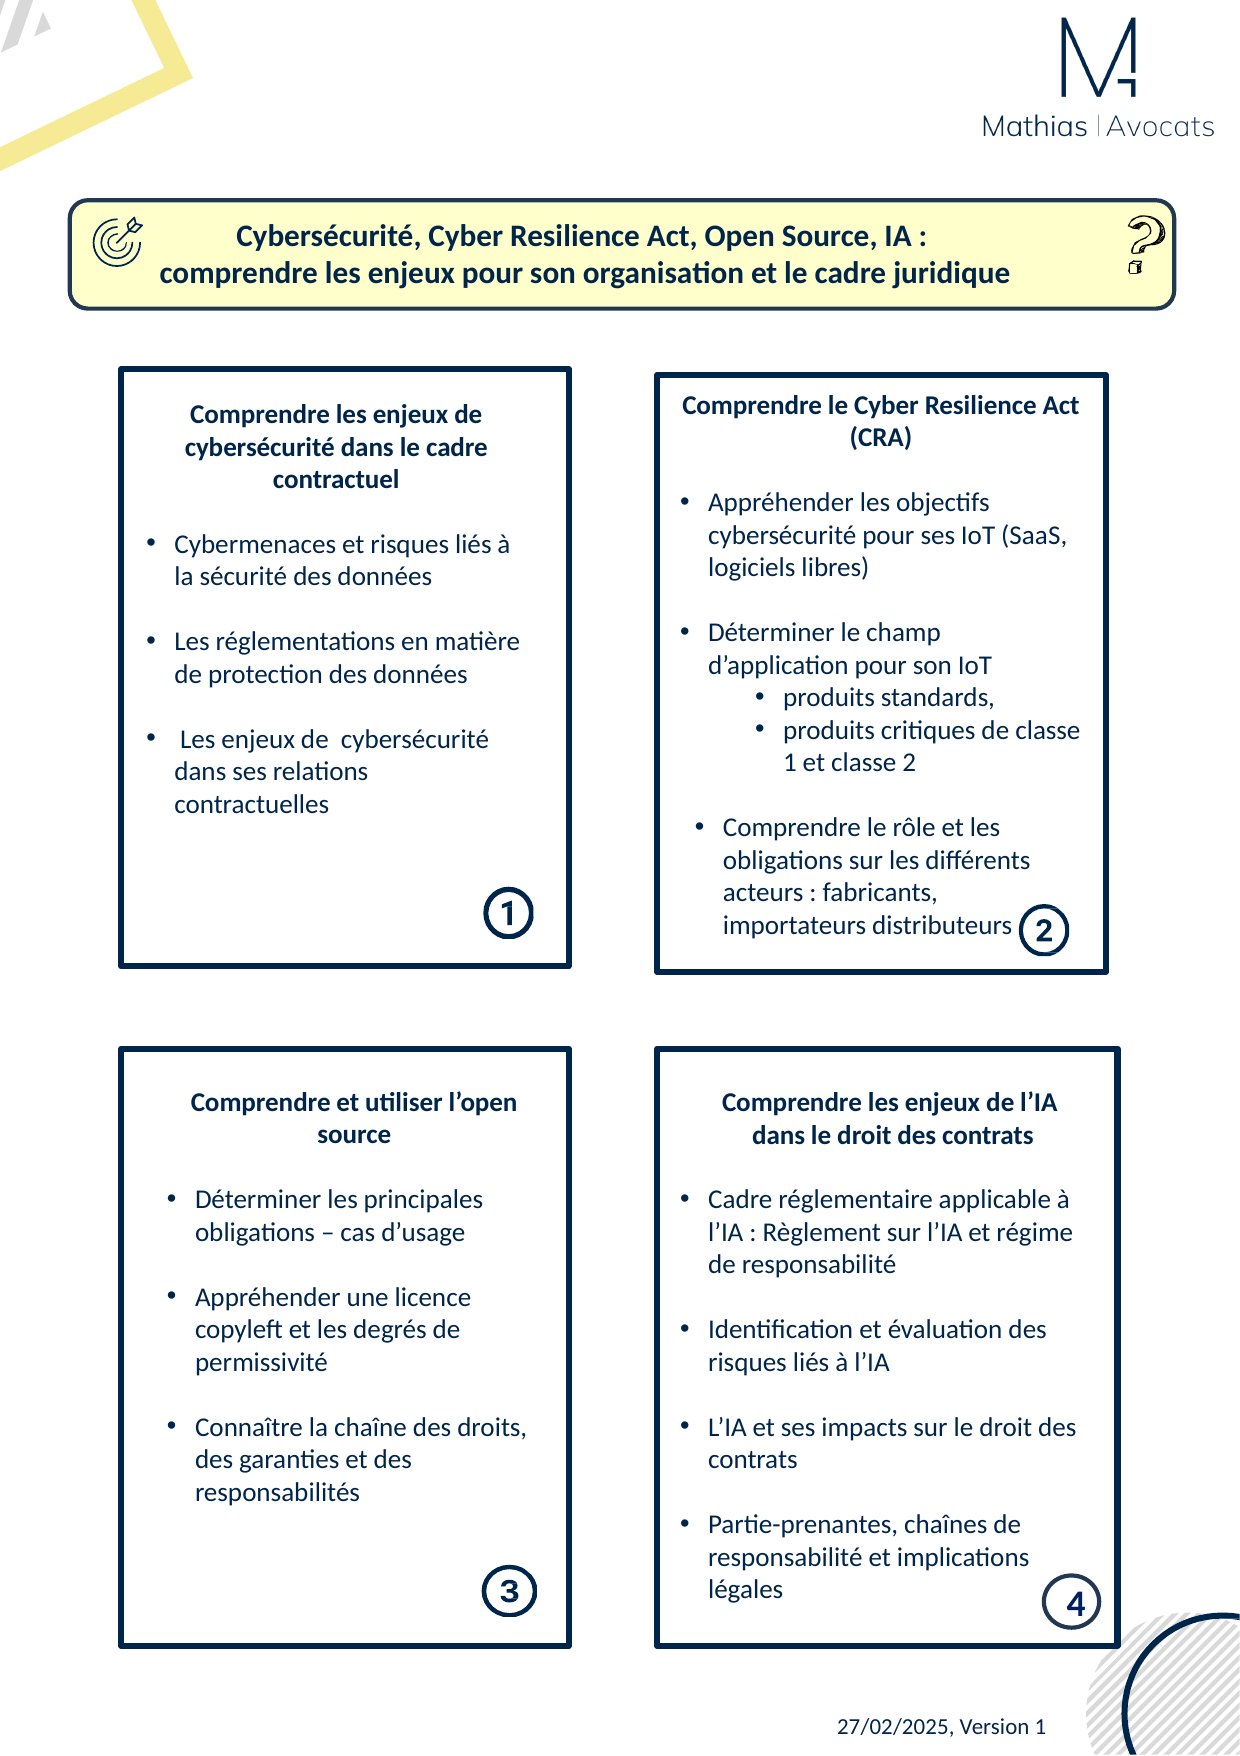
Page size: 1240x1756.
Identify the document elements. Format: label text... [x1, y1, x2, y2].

picture [982, 15, 1218, 146]
text_box [657, 374, 1106, 972]
text_box Comprendre les enjeux de l’IA dans le droit des contrats Cadre réglementaire applicable à l’IA : Règlement sur l’IA et régime de responsabilité Identification et évaluation des risques liés à l’IA L’IA et ses impacts sur le droit des contrats Partie-prenantes, chaînes de responsabilité et implications légales [680, 1082, 1106, 1605]
text_box [483, 886, 534, 939]
text_box Comprendre le Cyber Resilience Act (CRA) Appréhender les objectifs cybersécurité pour ses IoT (SaaS, logiciels libres) Déterminer le champ d’application pour son IoT produits standards, produits critiques de classe 1 et classe 2 Comprendre le rôle et les obligations sur les différents acteurs : fabricants, importateurs distributeurs [680, 385, 1082, 940]
text_box 4 [1041, 1573, 1102, 1630]
text_box [67, 198, 1177, 311]
text_box Comprendre les enjeux de cybersécurité dans le cadre contractuel Cybermenaces et risques liés à la sécurité des données Les réglementations en matière de protection des données Les enjeux de cybersécurité dans ses relations contractuelles [146, 394, 527, 819]
text_box 27/02/2025, Version 1 [700, 1703, 1181, 1747]
text_box [657, 1048, 1118, 1646]
title Cybersécurité, Cyber Resilience Act, Open Source, IA : comprendre les enjeux pour son organisation et le cadre juridique [79, 215, 1092, 291]
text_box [92, 216, 144, 268]
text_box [1127, 214, 1166, 274]
text_box [121, 369, 569, 967]
text_box [121, 1048, 569, 1646]
